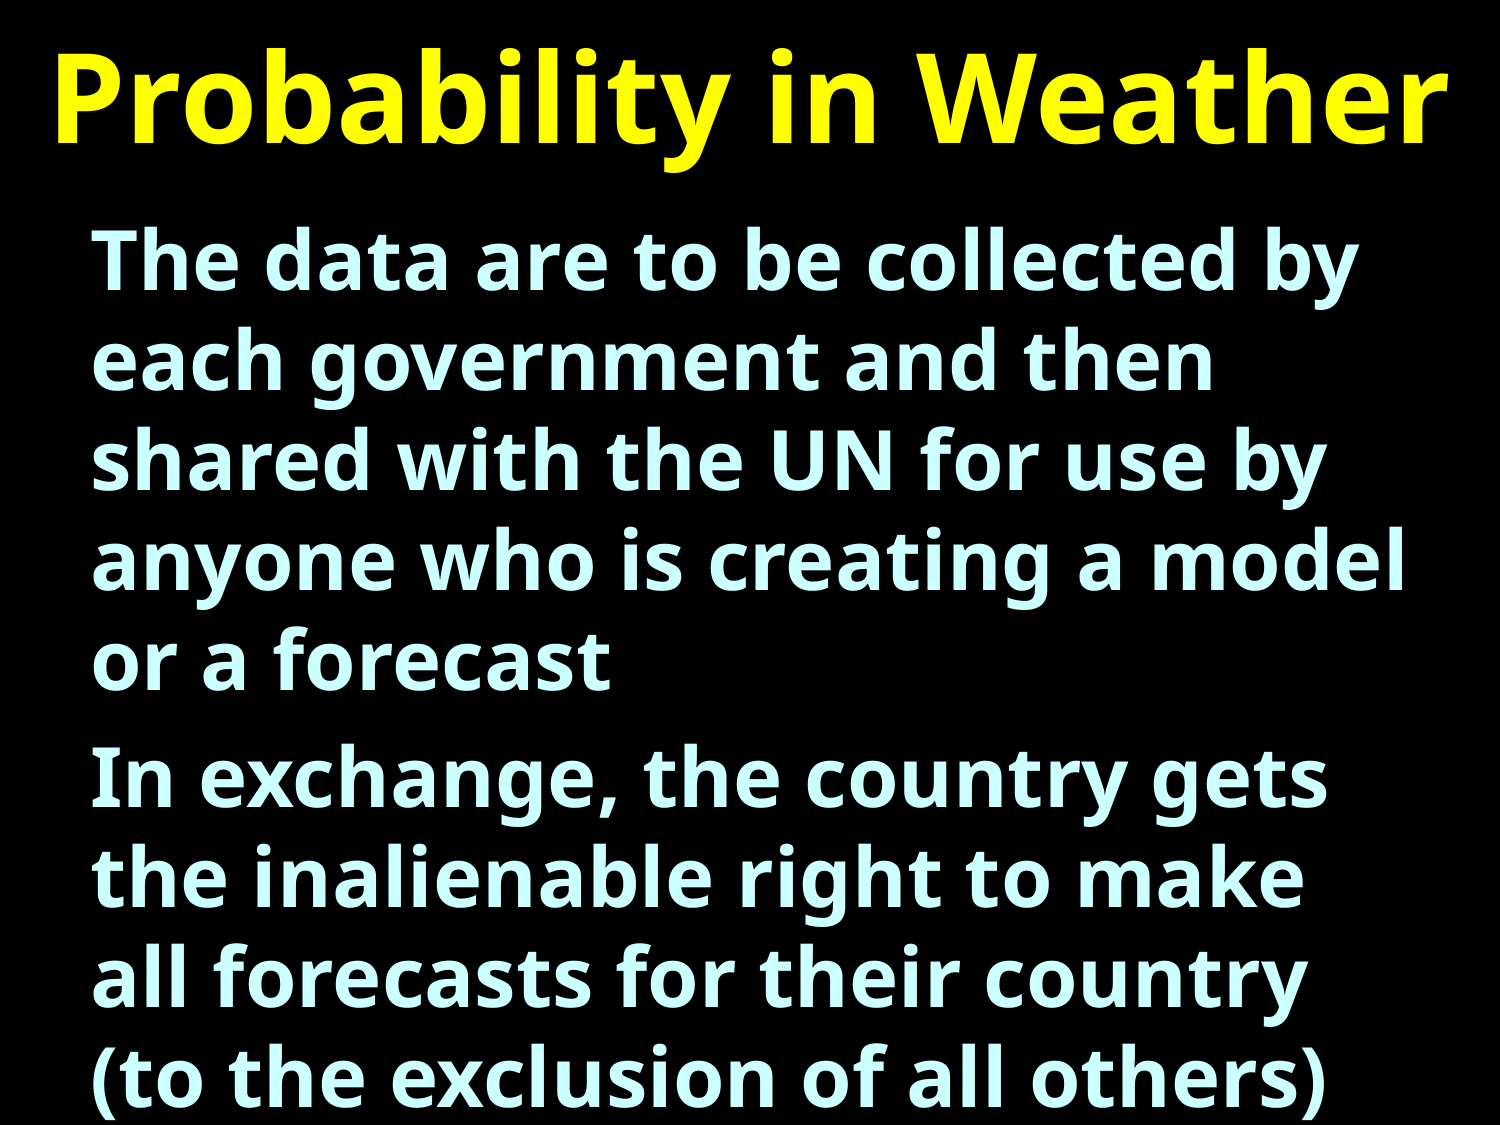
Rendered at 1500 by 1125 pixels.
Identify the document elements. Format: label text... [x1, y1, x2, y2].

title Probability in Weather [0, 0, 1500, 188]
list The data are to be collected by each government and then shared with the UN for use by anyone who is creating a model or a forecast In exchange, the country gets the inalienable right to make all forecasts for their country (to the exclusion of all others) [75, 200, 1425, 1125]
